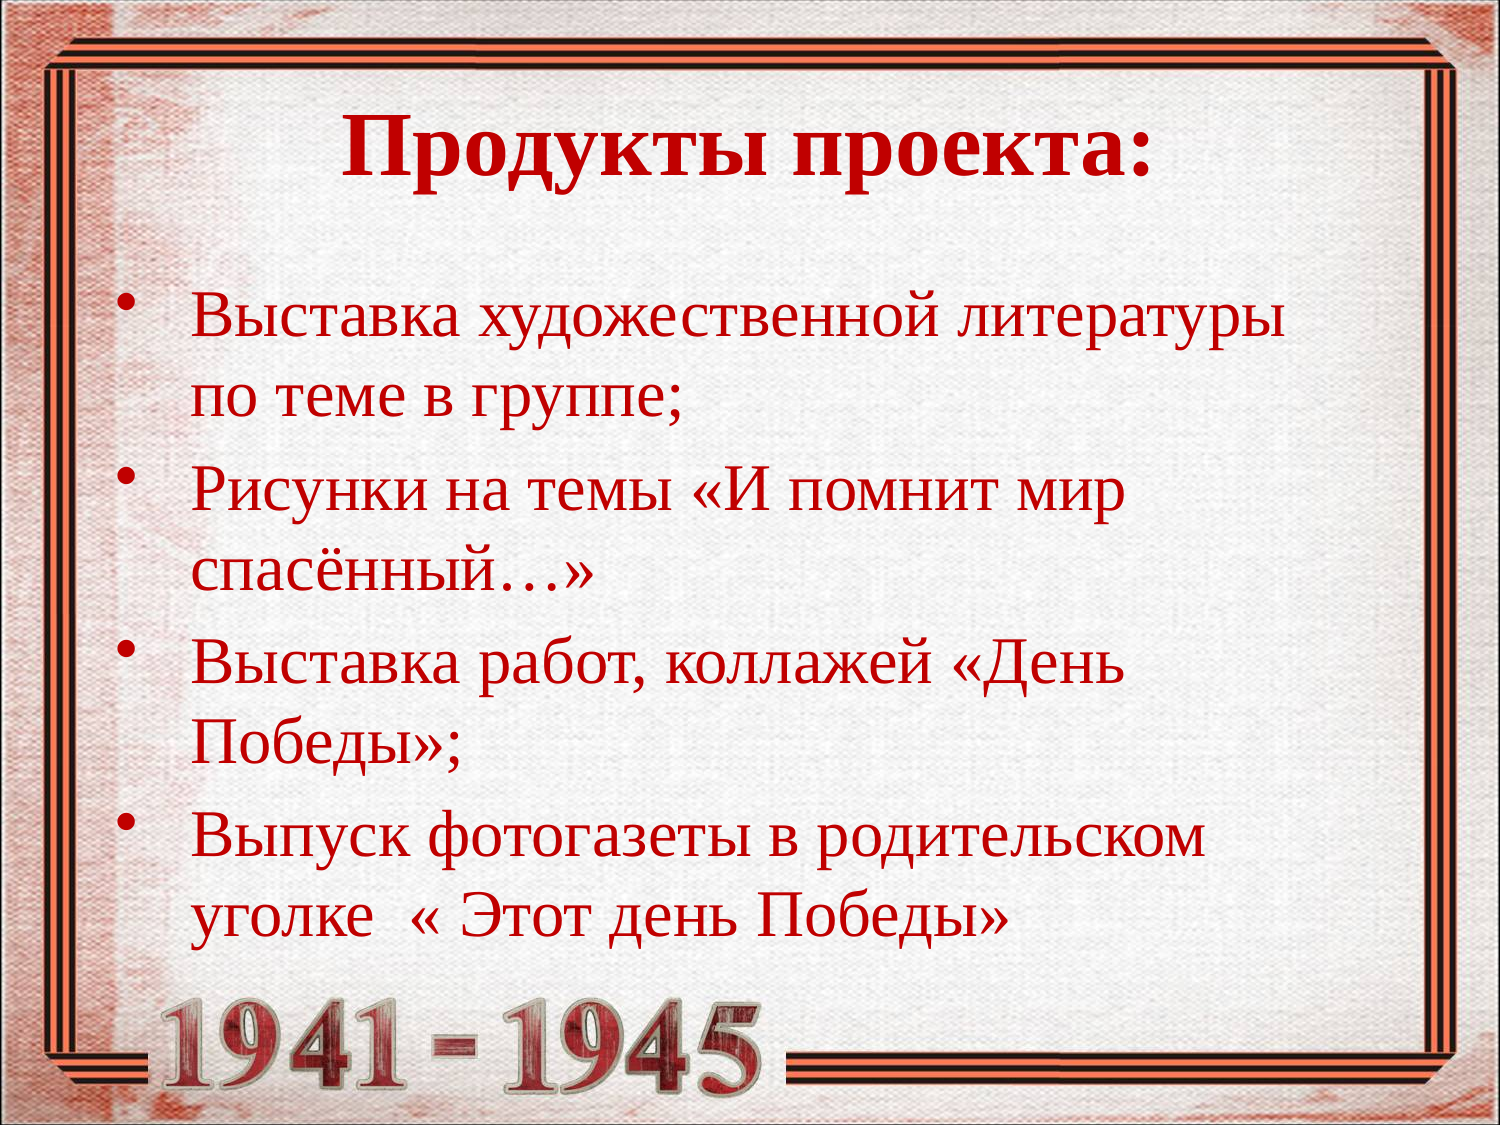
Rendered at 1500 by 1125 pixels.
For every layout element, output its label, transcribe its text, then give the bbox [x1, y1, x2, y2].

picture [0, 0, 1500, 1125]
list Выставка художественной литературы по теме в группе; Рисунки на темы «И помнит мир спасённый…» Выставка работ, коллажей «День Победы»; Выпуск фотогазеты в родительском уголке « Этот день Победы» [100, 262, 1330, 1006]
title Продукты проекта: [74, 44, 1426, 233]
